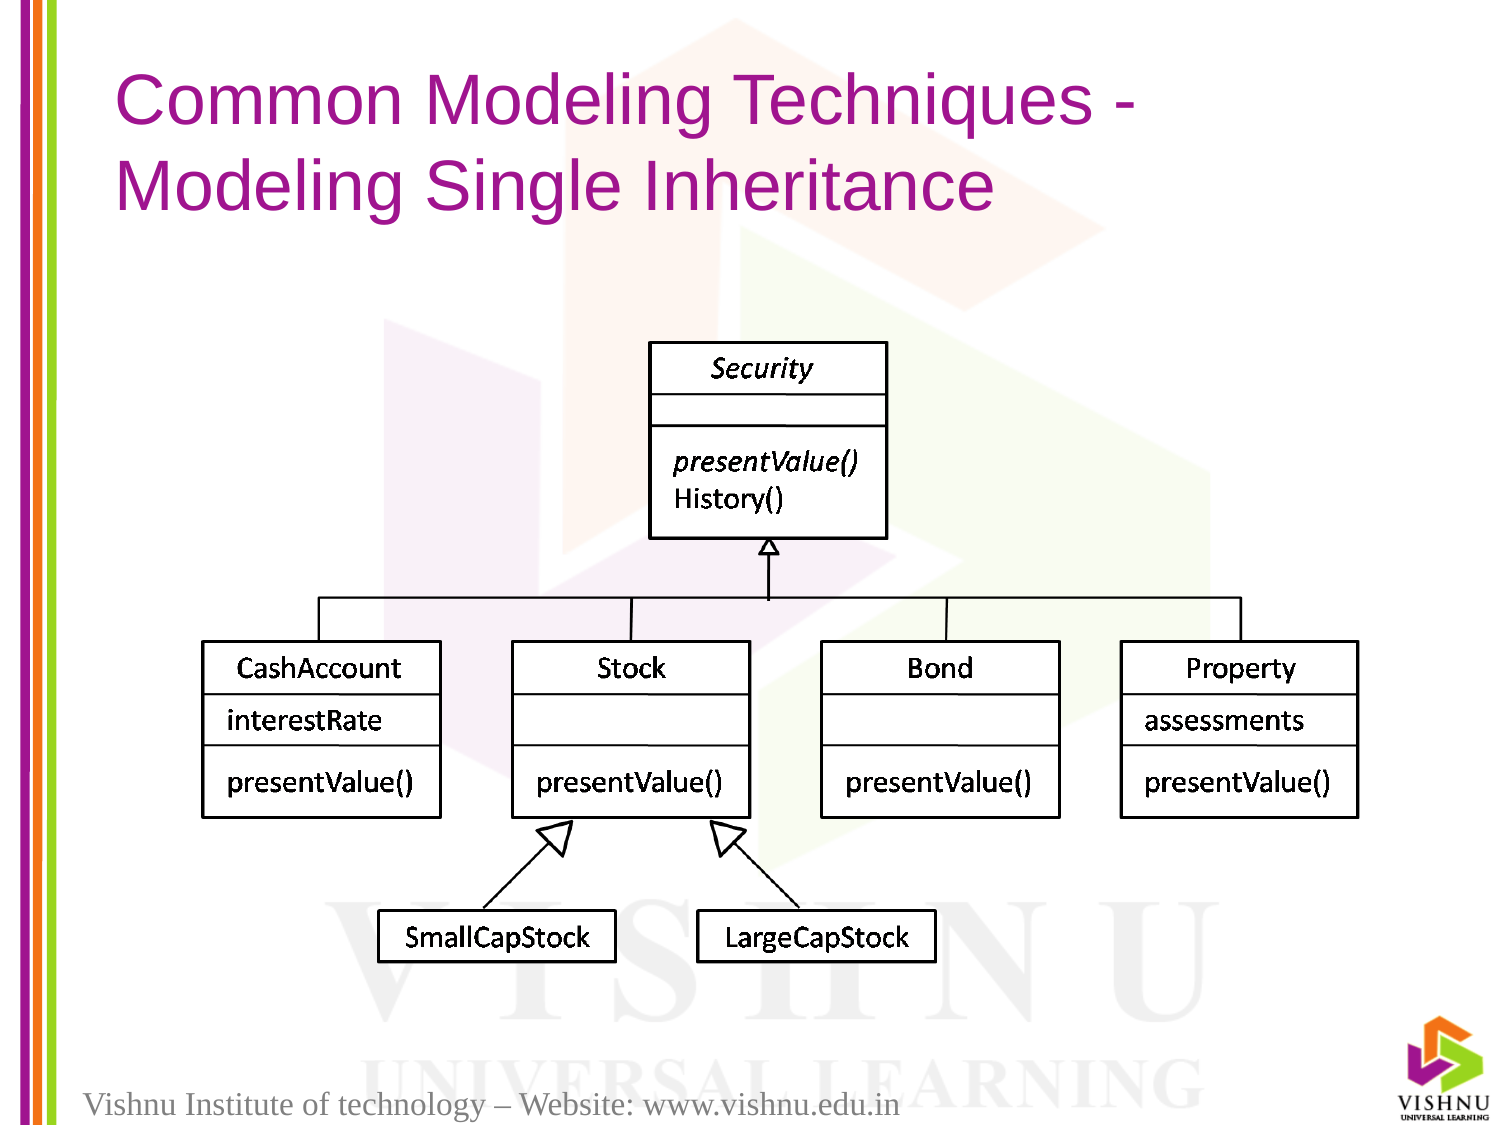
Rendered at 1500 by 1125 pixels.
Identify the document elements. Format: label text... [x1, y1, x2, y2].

title Common Modeling Techniques - Modeling Single Inheritance [99, 45, 1425, 233]
picture [199, 337, 1360, 964]
picture [1387, 1012, 1500, 1125]
